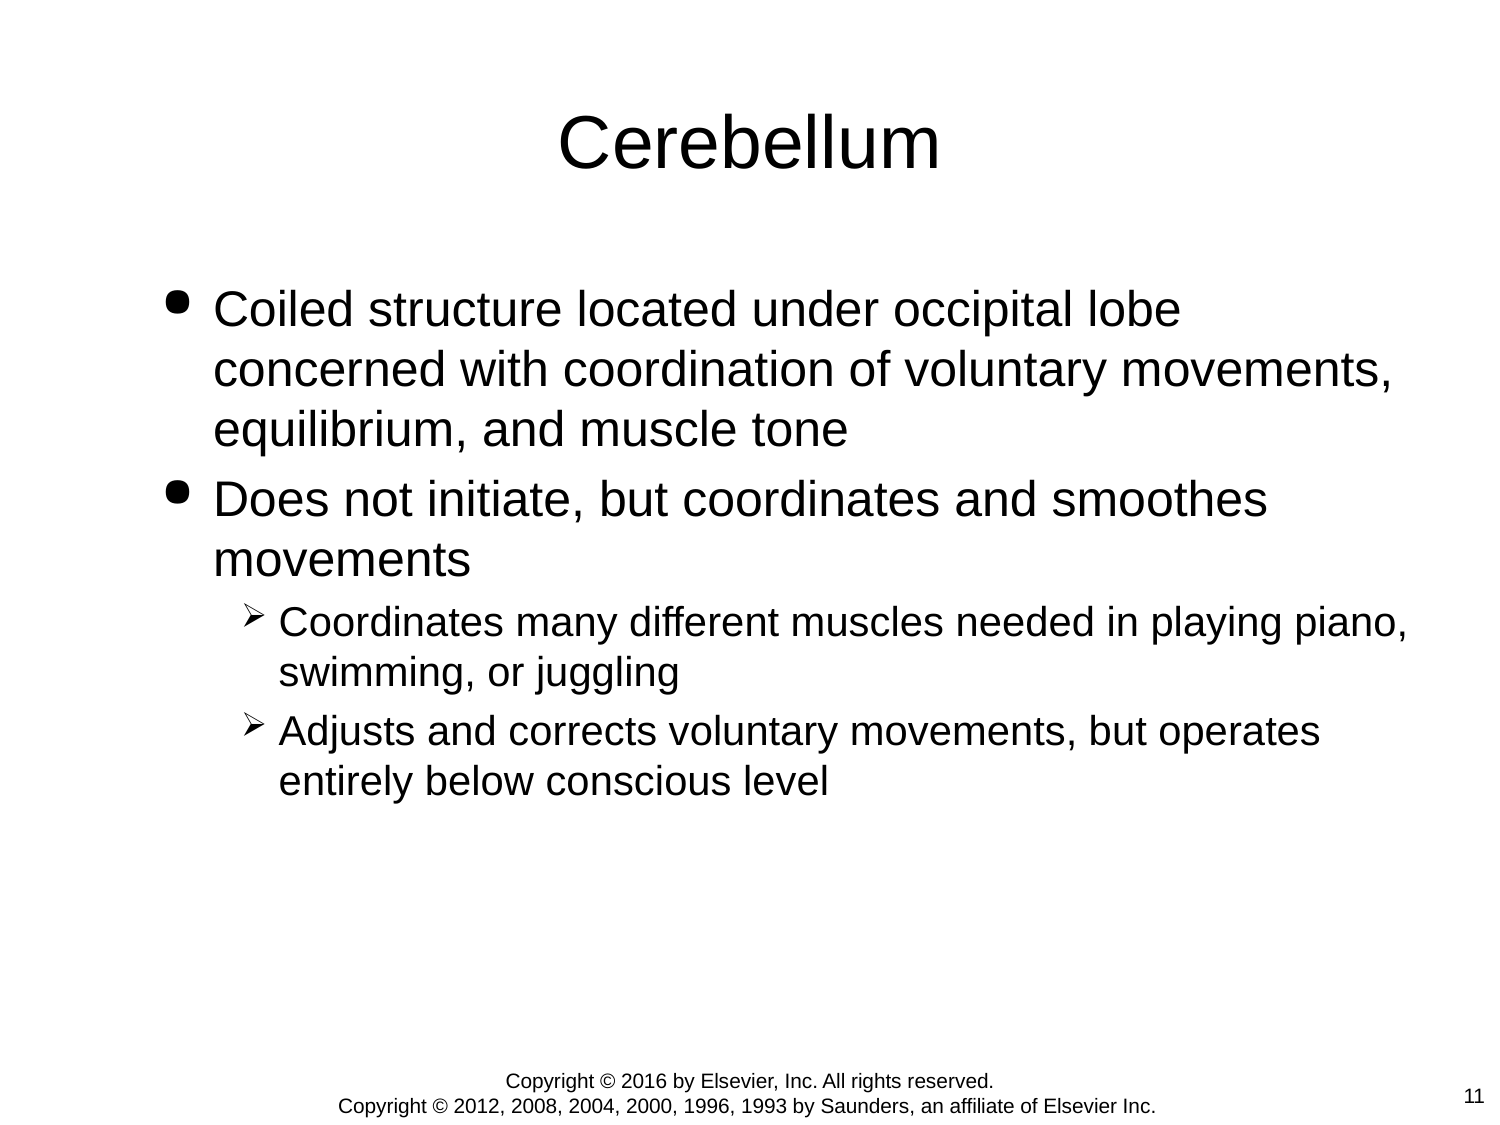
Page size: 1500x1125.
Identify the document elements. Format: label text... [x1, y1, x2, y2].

title Cerebellum [75, 45, 1425, 233]
slide_number 11 [1149, 1065, 1500, 1125]
list Coiled structure located under occipital lobe concerned with coordination of voluntary movements, equilibrium, and muscle tone Does not initiate, but coordinates and smoothes movements Coordinates many different muscles needed in playing piano, swimming, or juggling Adjusts and corrects voluntary movements, but operates entirely below conscious level [76, 269, 1427, 1000]
footer Copyright © 2016 by Elsevier, Inc. All rights reserved. Copyright © 2012, 2008, 2004, 2000, 1996, 1993 by Saunders, an affiliate of Elsevier Inc. [162, 1059, 1338, 1123]
